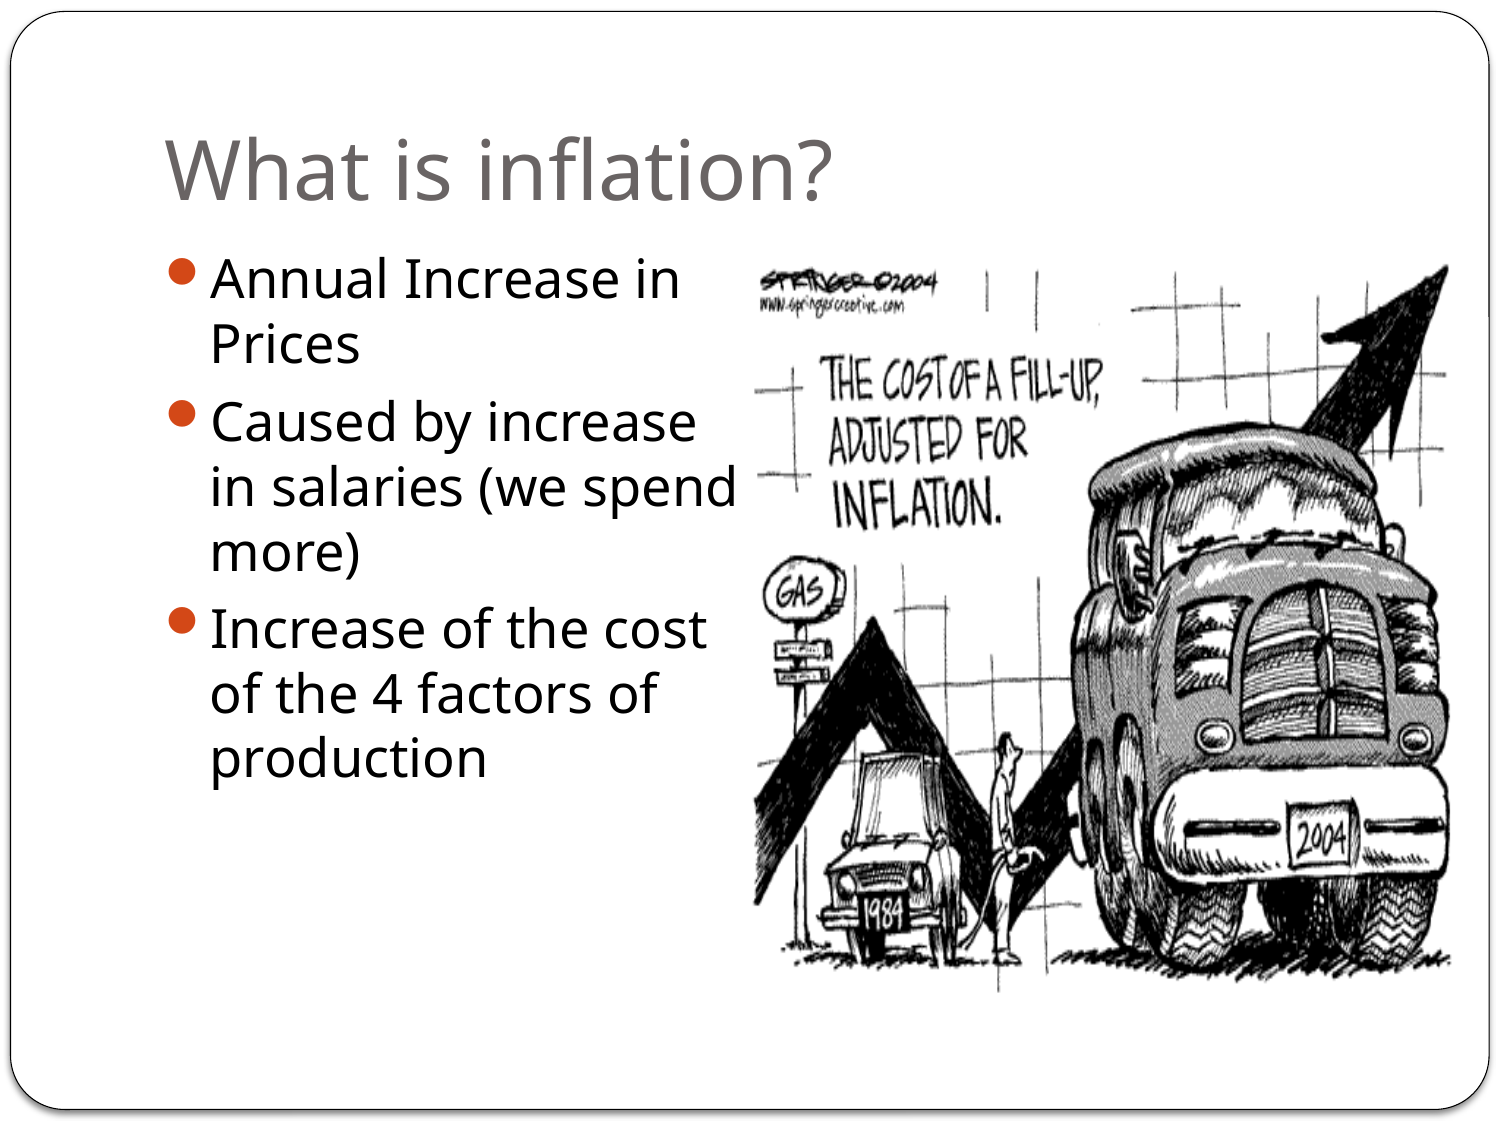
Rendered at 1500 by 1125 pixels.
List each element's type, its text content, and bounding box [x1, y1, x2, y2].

list Annual Increase in Prices Caused by increase in salaries (we spend more) Increase of the cost of the 4 factors of production [150, 237, 734, 988]
picture [737, 237, 1476, 1001]
title What is inflation? [150, 45, 1425, 233]
